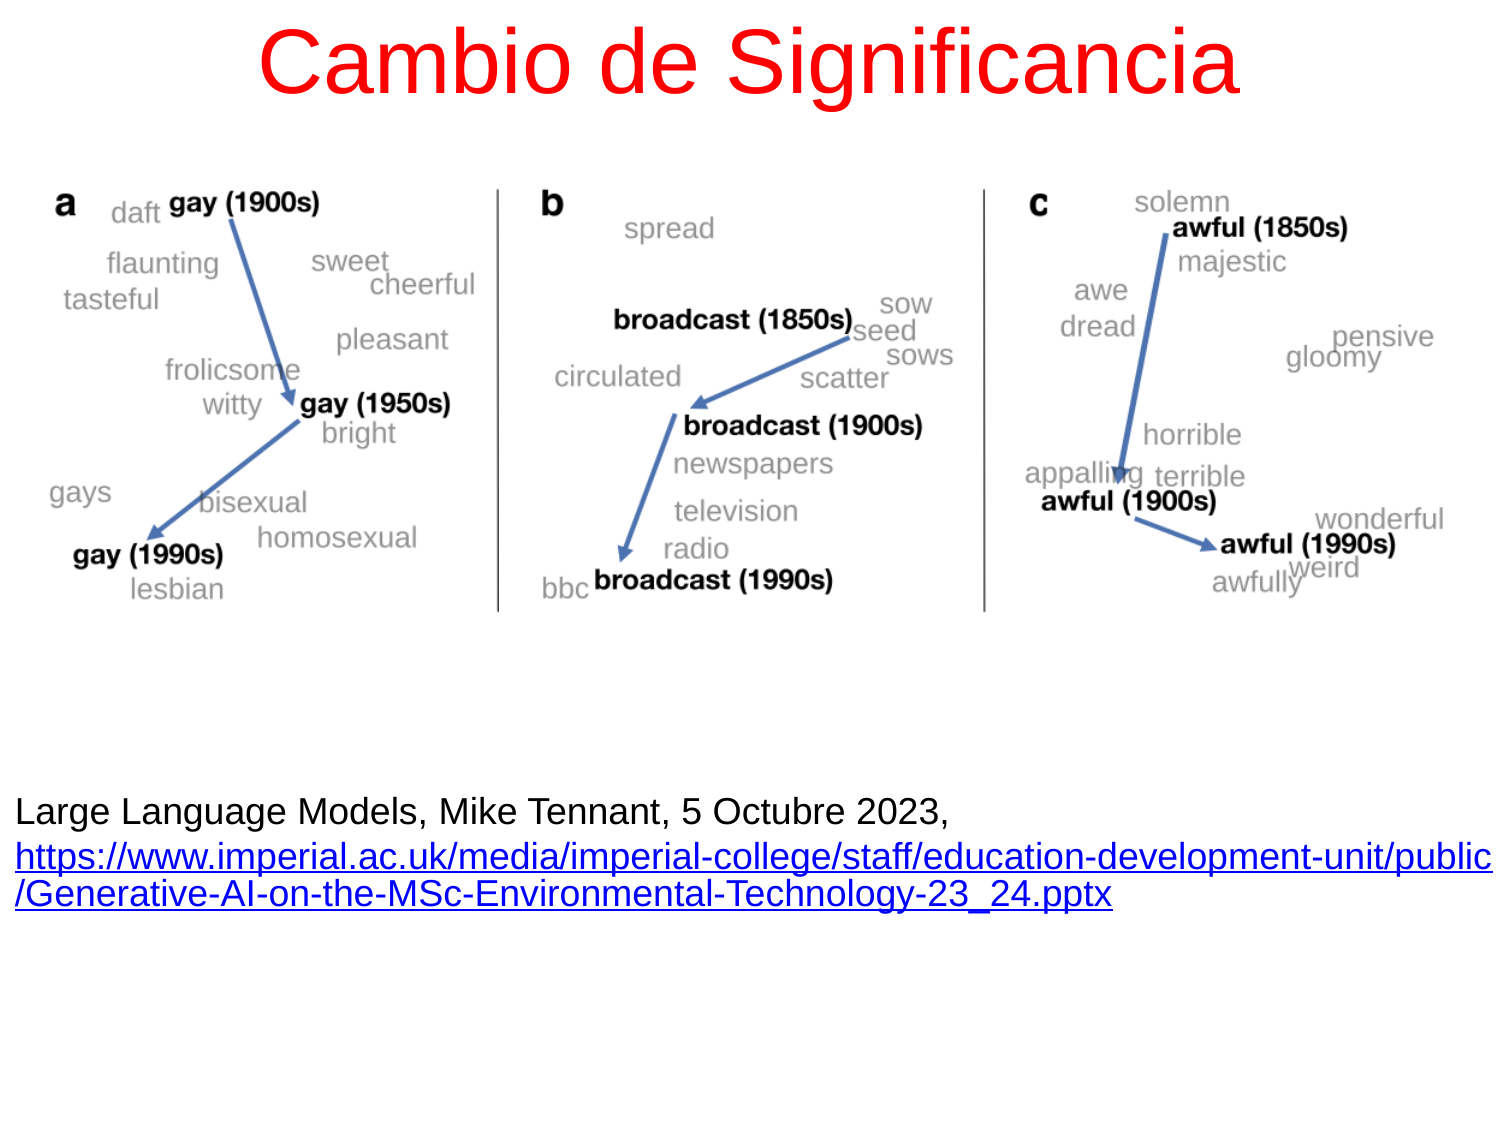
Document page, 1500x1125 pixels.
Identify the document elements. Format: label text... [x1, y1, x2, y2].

title Cambio de Significancia [0, 0, 1500, 129]
picture [0, 148, 1500, 649]
text_box Large Language Models, Mike Tennant, 5 Octubre 2023, https://www.imperial.ac.uk/media/imperial-college/staff/education-development-unit/public/Generative-AI-on-the-MSc-Environmental-Technology-23_24.pptx [0, 779, 1500, 974]
